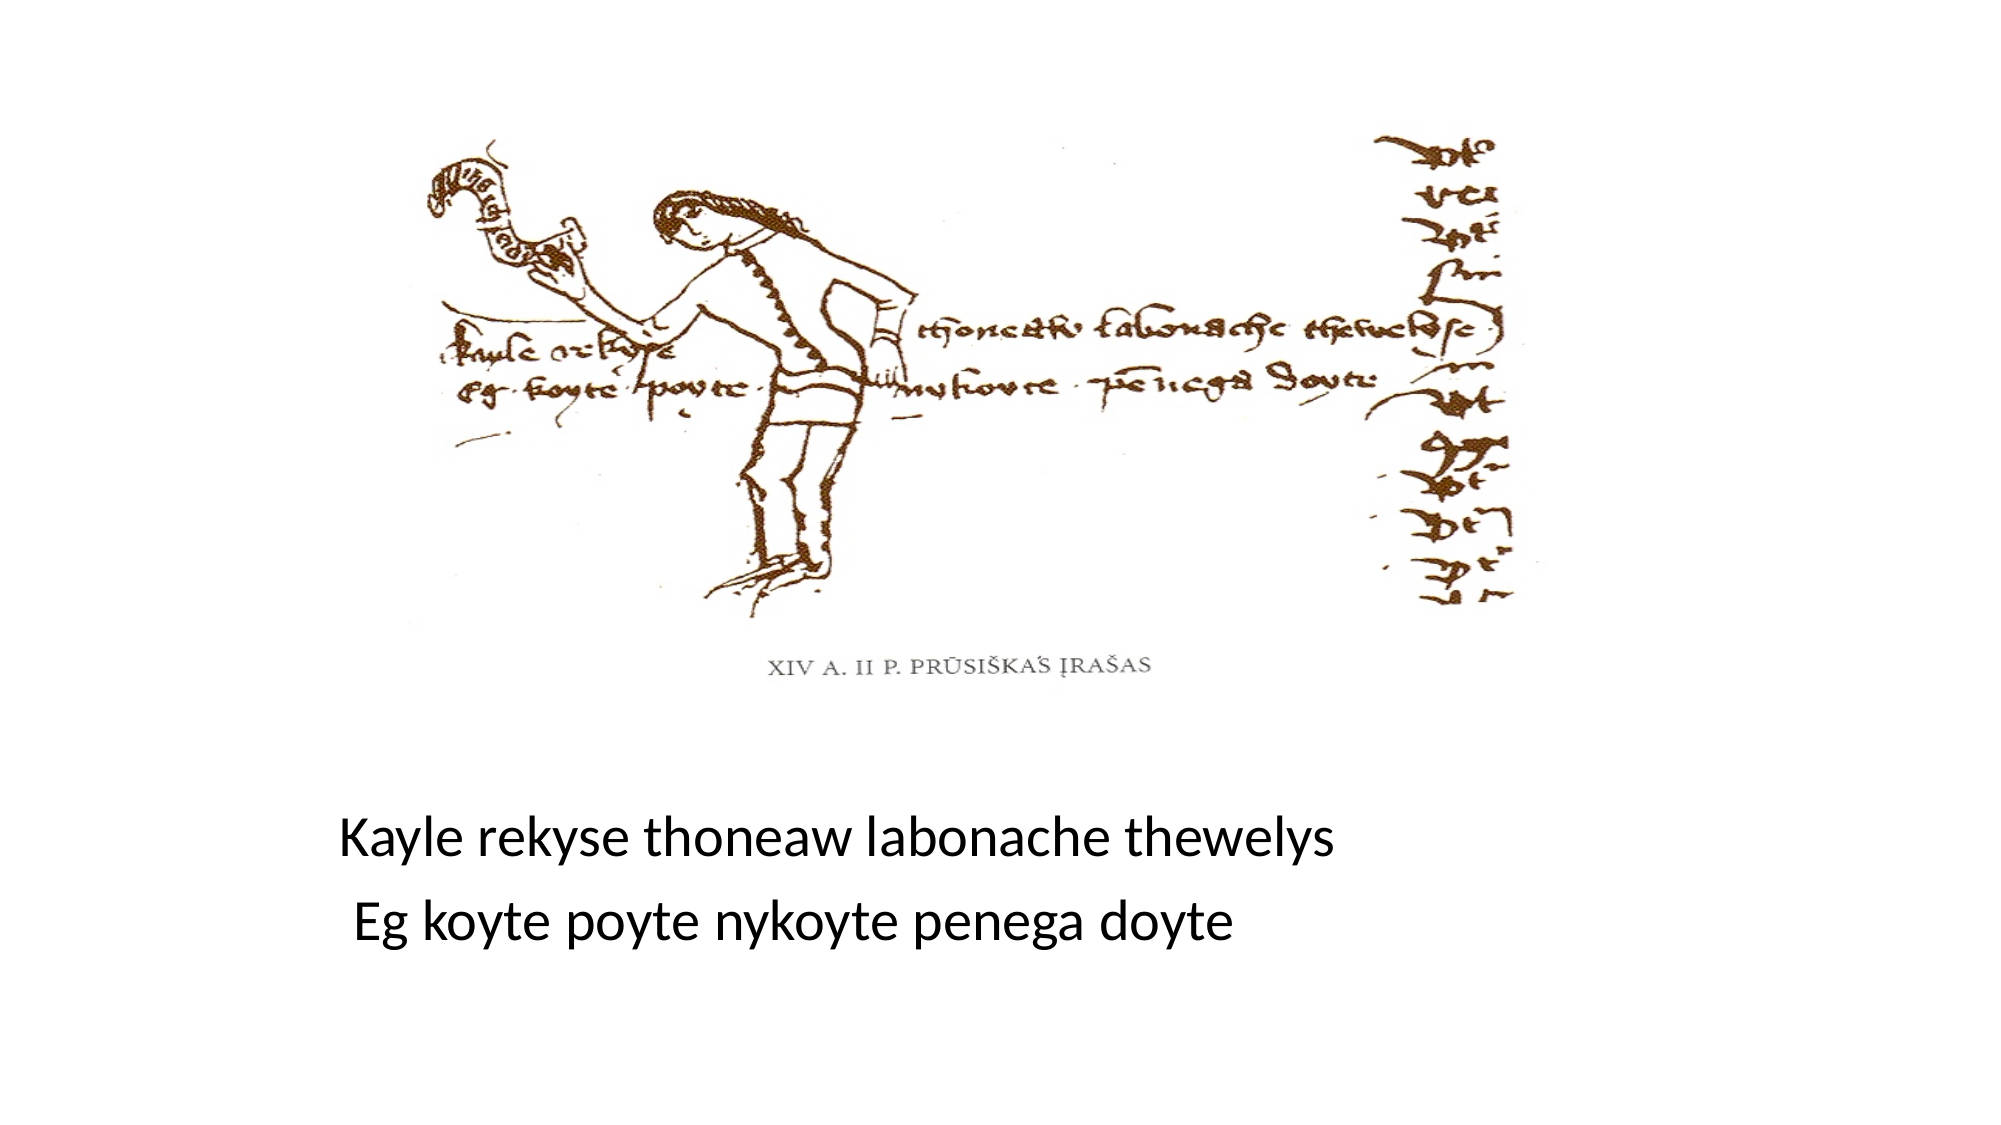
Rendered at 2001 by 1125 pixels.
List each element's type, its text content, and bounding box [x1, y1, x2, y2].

list Kayle rekyse thoneaw labonache thewelys Eg koyte poyte nykoyte penega doyte [324, 727, 1675, 1005]
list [409, 101, 1591, 705]
